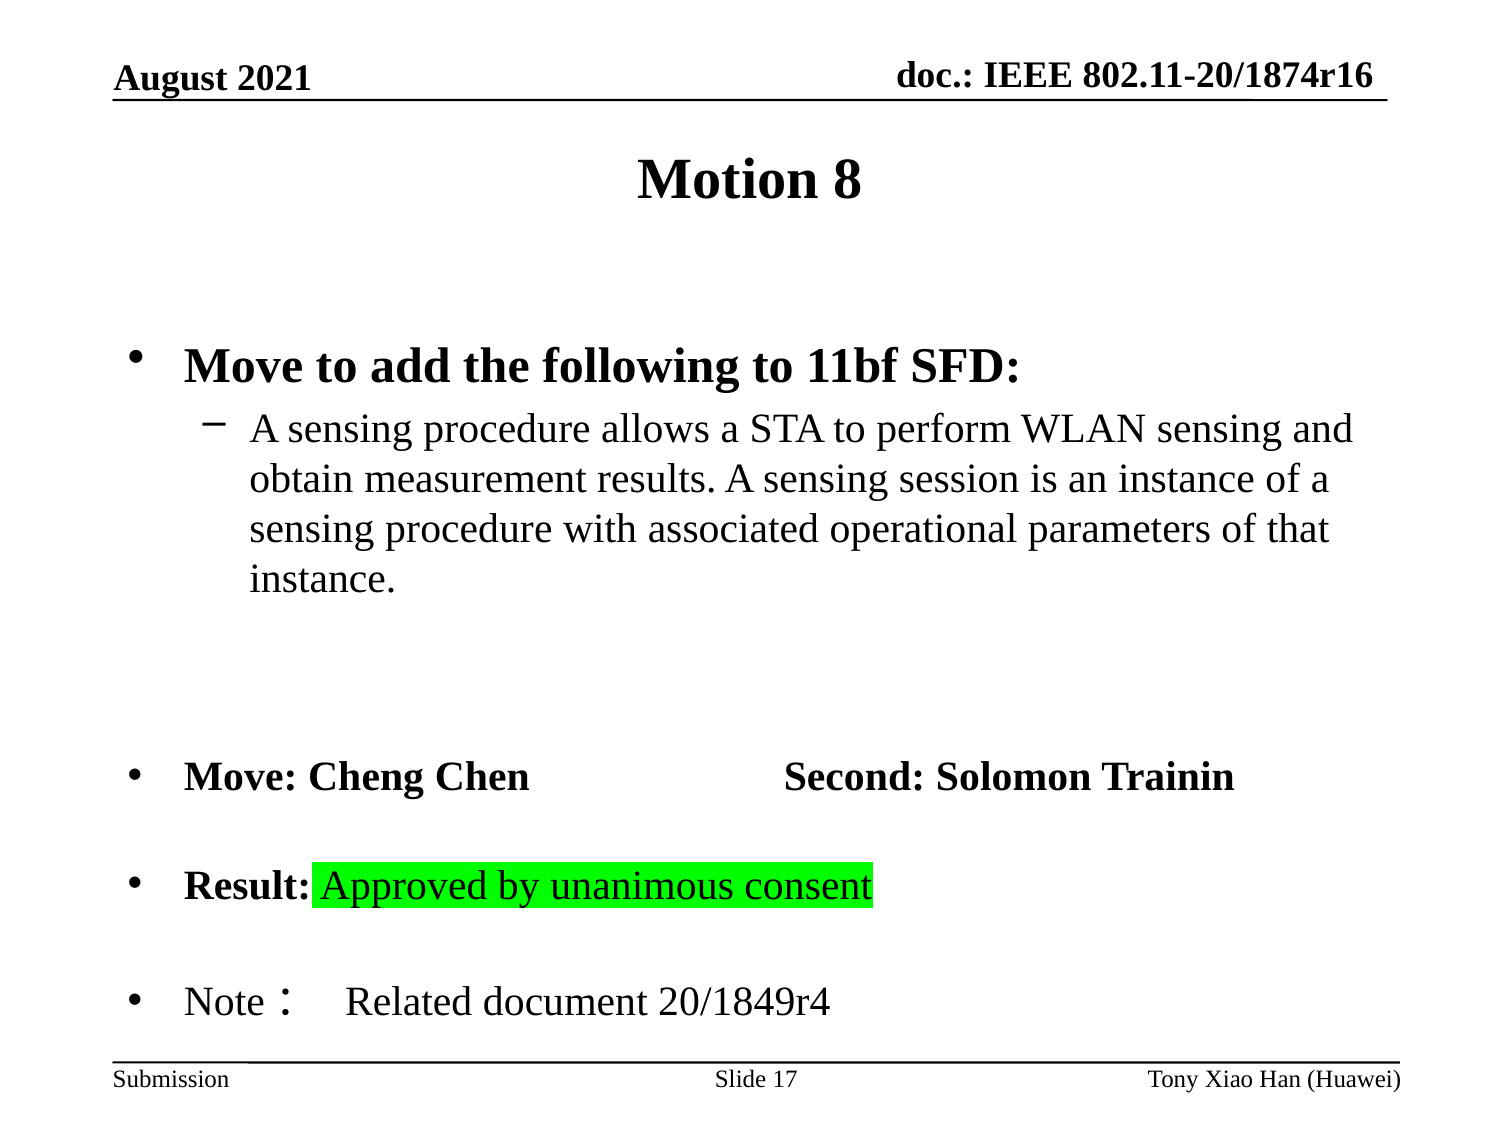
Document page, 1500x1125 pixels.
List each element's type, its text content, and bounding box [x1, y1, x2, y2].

slide_number Slide 17 [712, 1061, 800, 1093]
text_box Motion 8 [112, 87, 1388, 263]
footer Tony Xiao Han (Huawei) [999, 1061, 1402, 1093]
text_box Move to add the following to 11bf SFD: A sensing procedure allows a STA to perform WLAN sensing and obtain measurement results. A sensing session is an instance of a sensing procedure with associated operational parameters of that instance. Move: Cheng Chen Second: Solomon Trainin Result: Approved by unanimous consent Note： Related document 20/1849r4 [112, 324, 1388, 1013]
